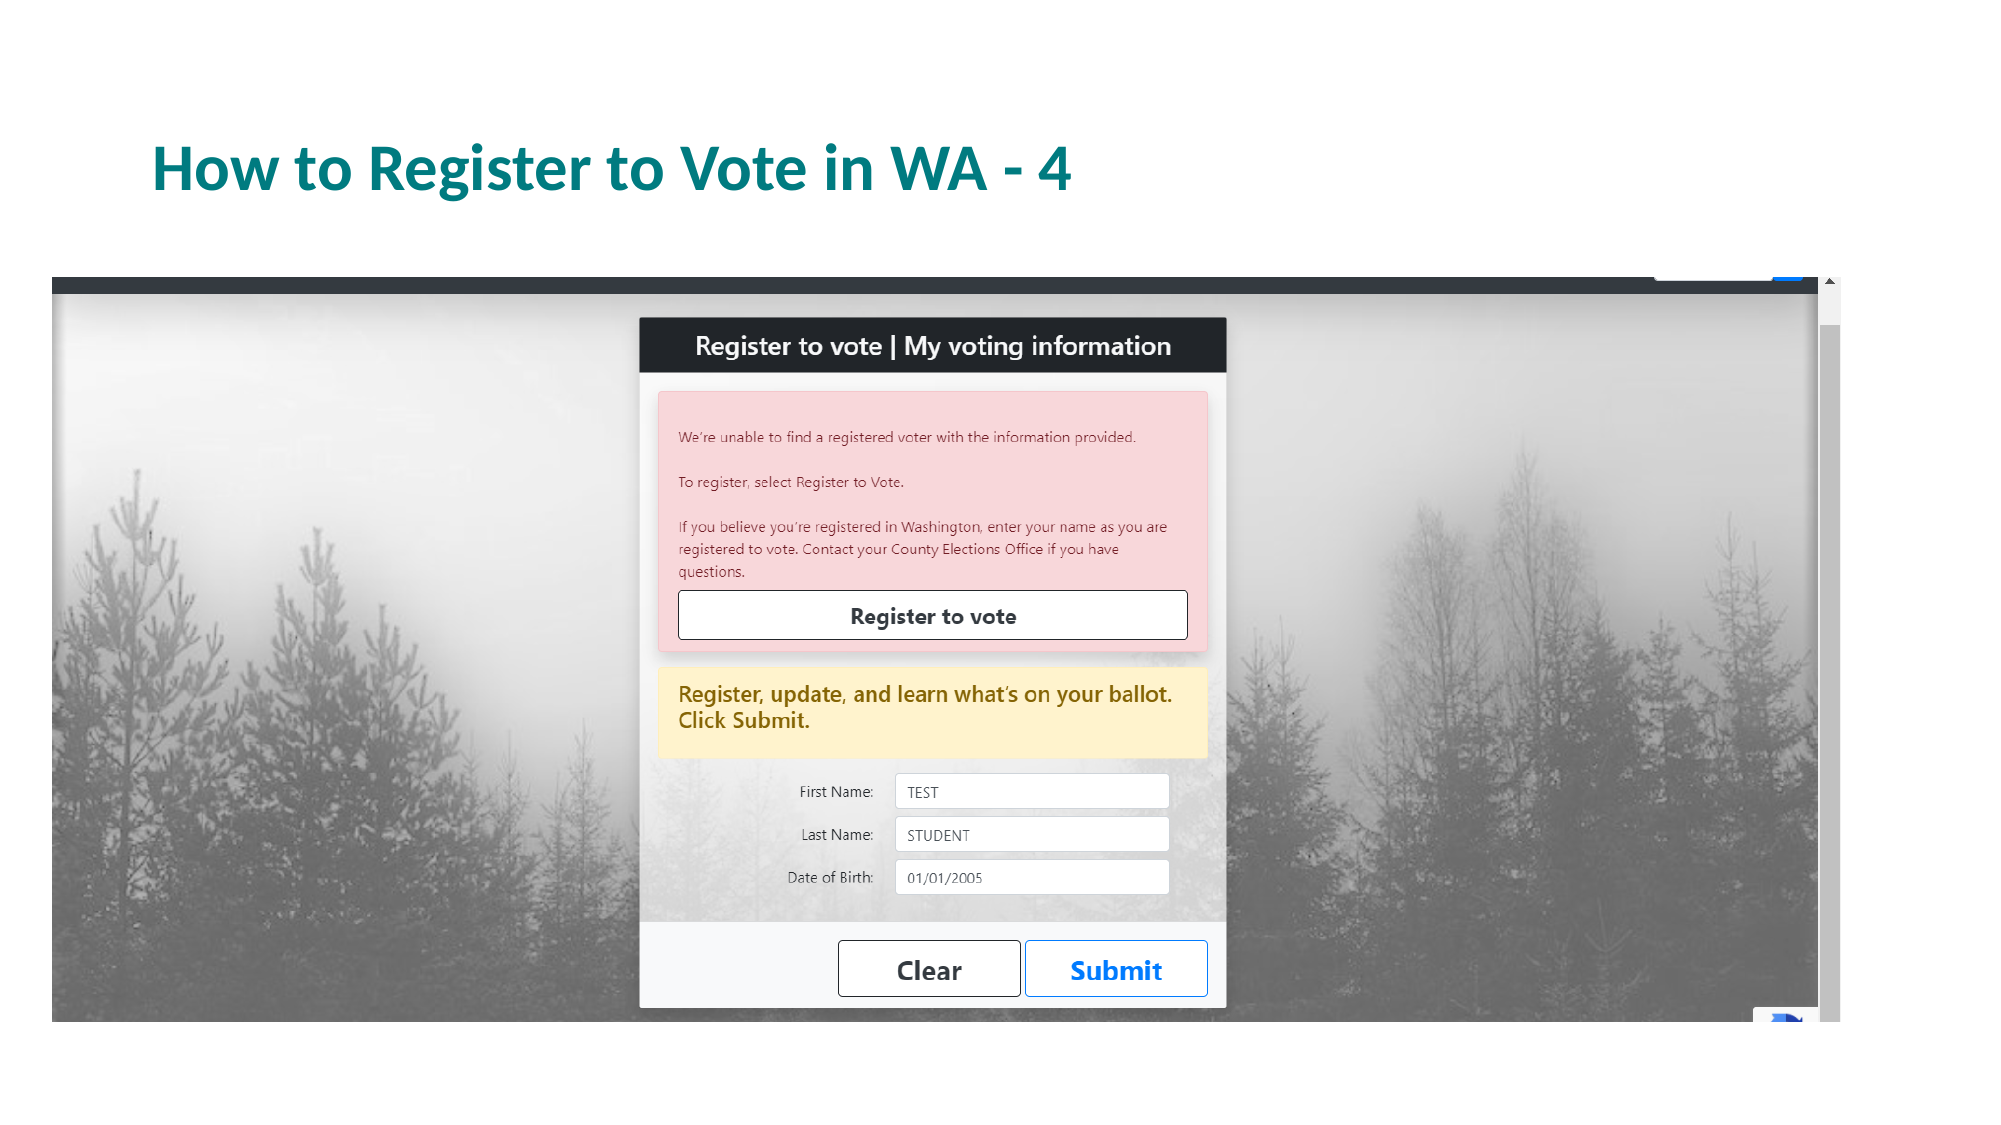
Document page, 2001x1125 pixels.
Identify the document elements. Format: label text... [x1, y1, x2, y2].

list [51, 277, 1841, 1022]
title How to Register to Vote in WA - 4 [137, 59, 1863, 278]
